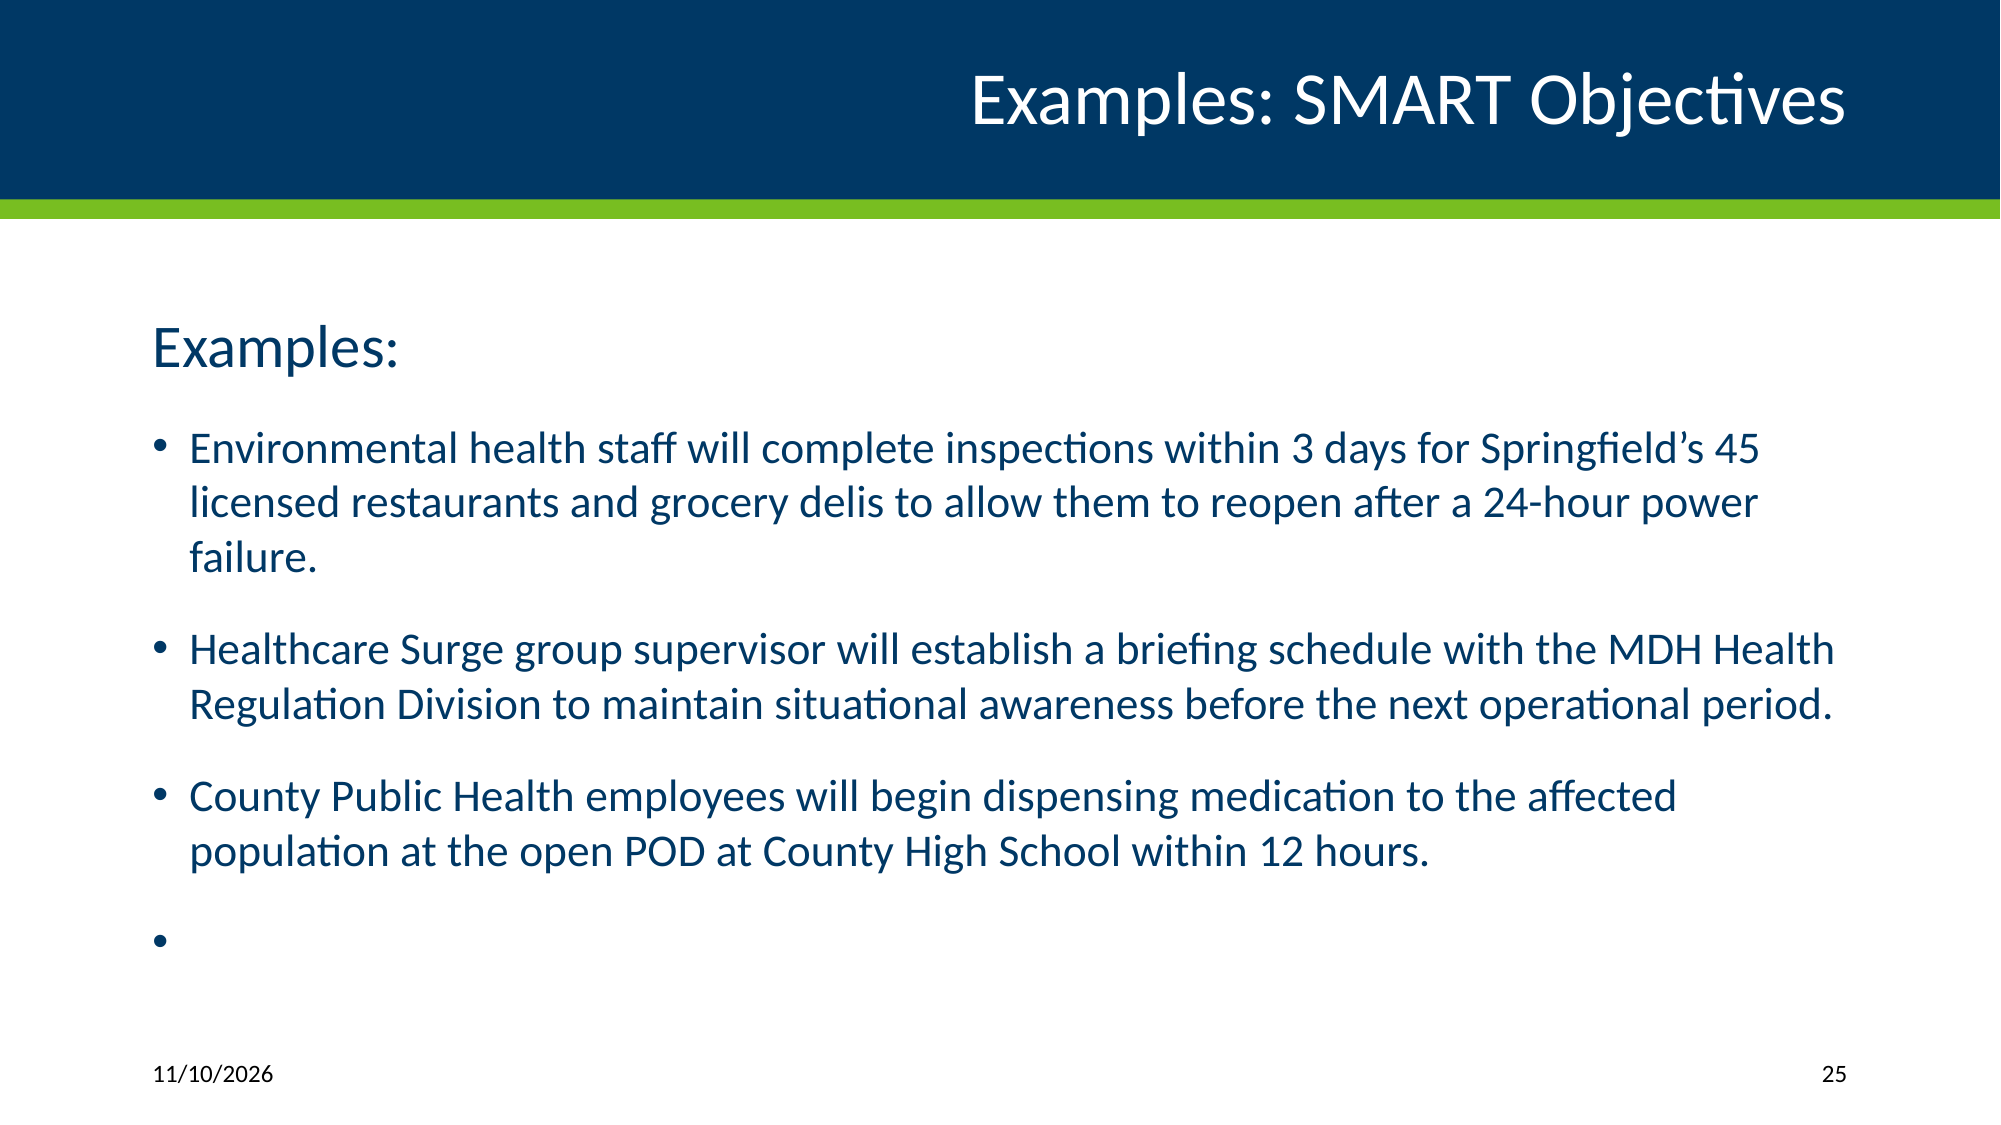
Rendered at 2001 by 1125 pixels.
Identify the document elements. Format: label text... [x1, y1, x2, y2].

list Examples: Environmental health staff will complete inspections within 3 days for Springfield’s 45 licensed restaurants and grocery delis to allow them to reopen after a 24-hour power failure. Healthcare Surge group supervisor will establish a briefing schedule with the MDH Health Regulation Division to maintain situational awareness before the next operational period. County Public Health employees will begin dispensing medication to the affected population at the open POD at County High School within 12 hours. [137, 299, 1863, 1014]
title Examples: SMART Objectives [137, 24, 1863, 175]
slide_number 25 [1622, 1042, 1863, 1103]
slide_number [137, 1042, 361, 1103]
